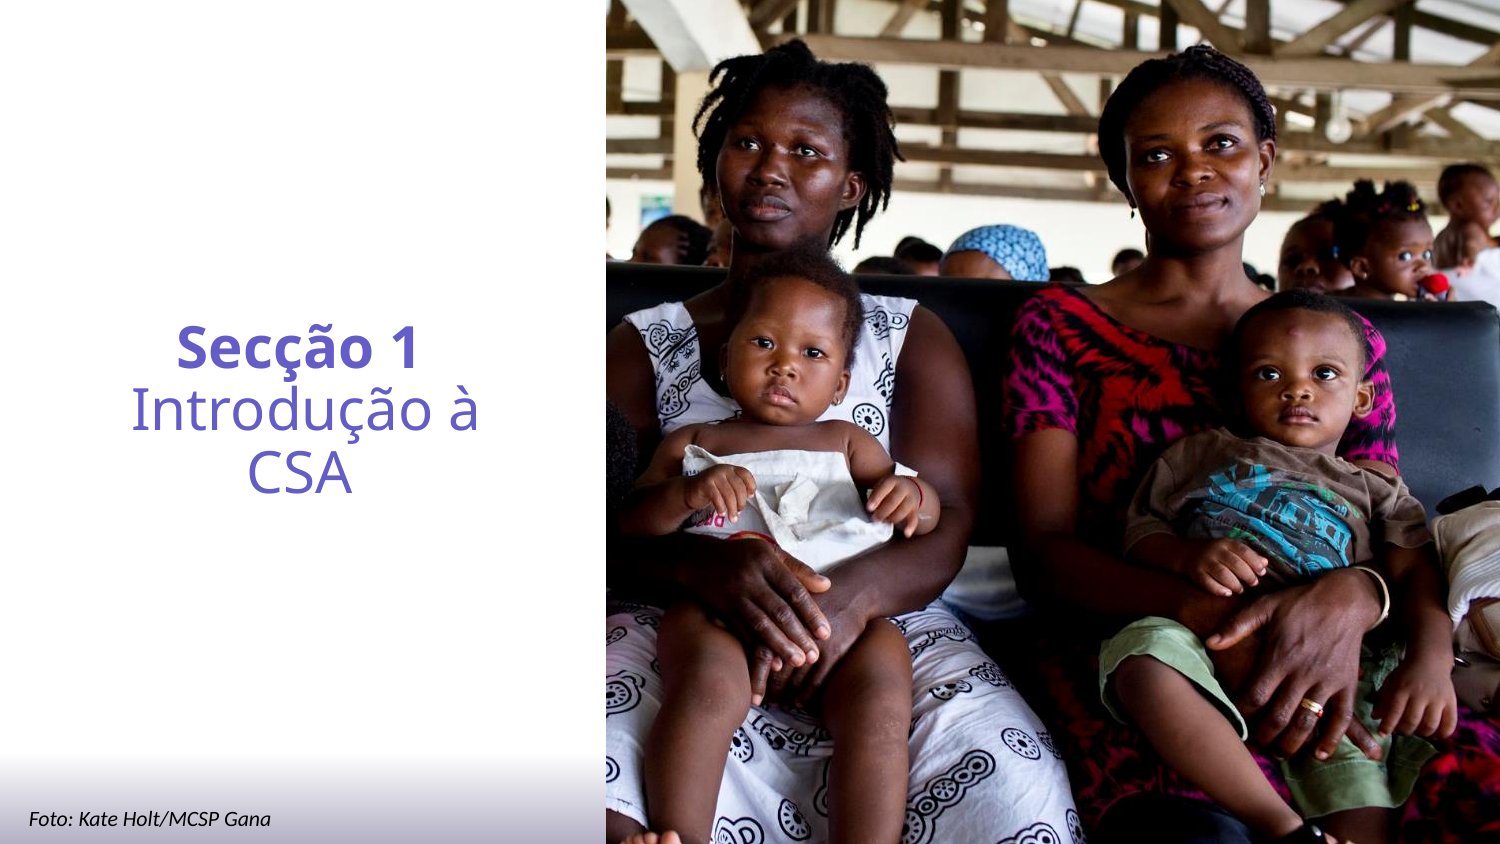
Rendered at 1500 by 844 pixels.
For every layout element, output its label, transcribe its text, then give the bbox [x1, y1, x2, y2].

picture [605, 0, 1500, 844]
title Secção 1 Introdução à CSA [95, 202, 505, 622]
text_box Foto: Kate Holt/MCSP Gana [17, 798, 333, 837]
